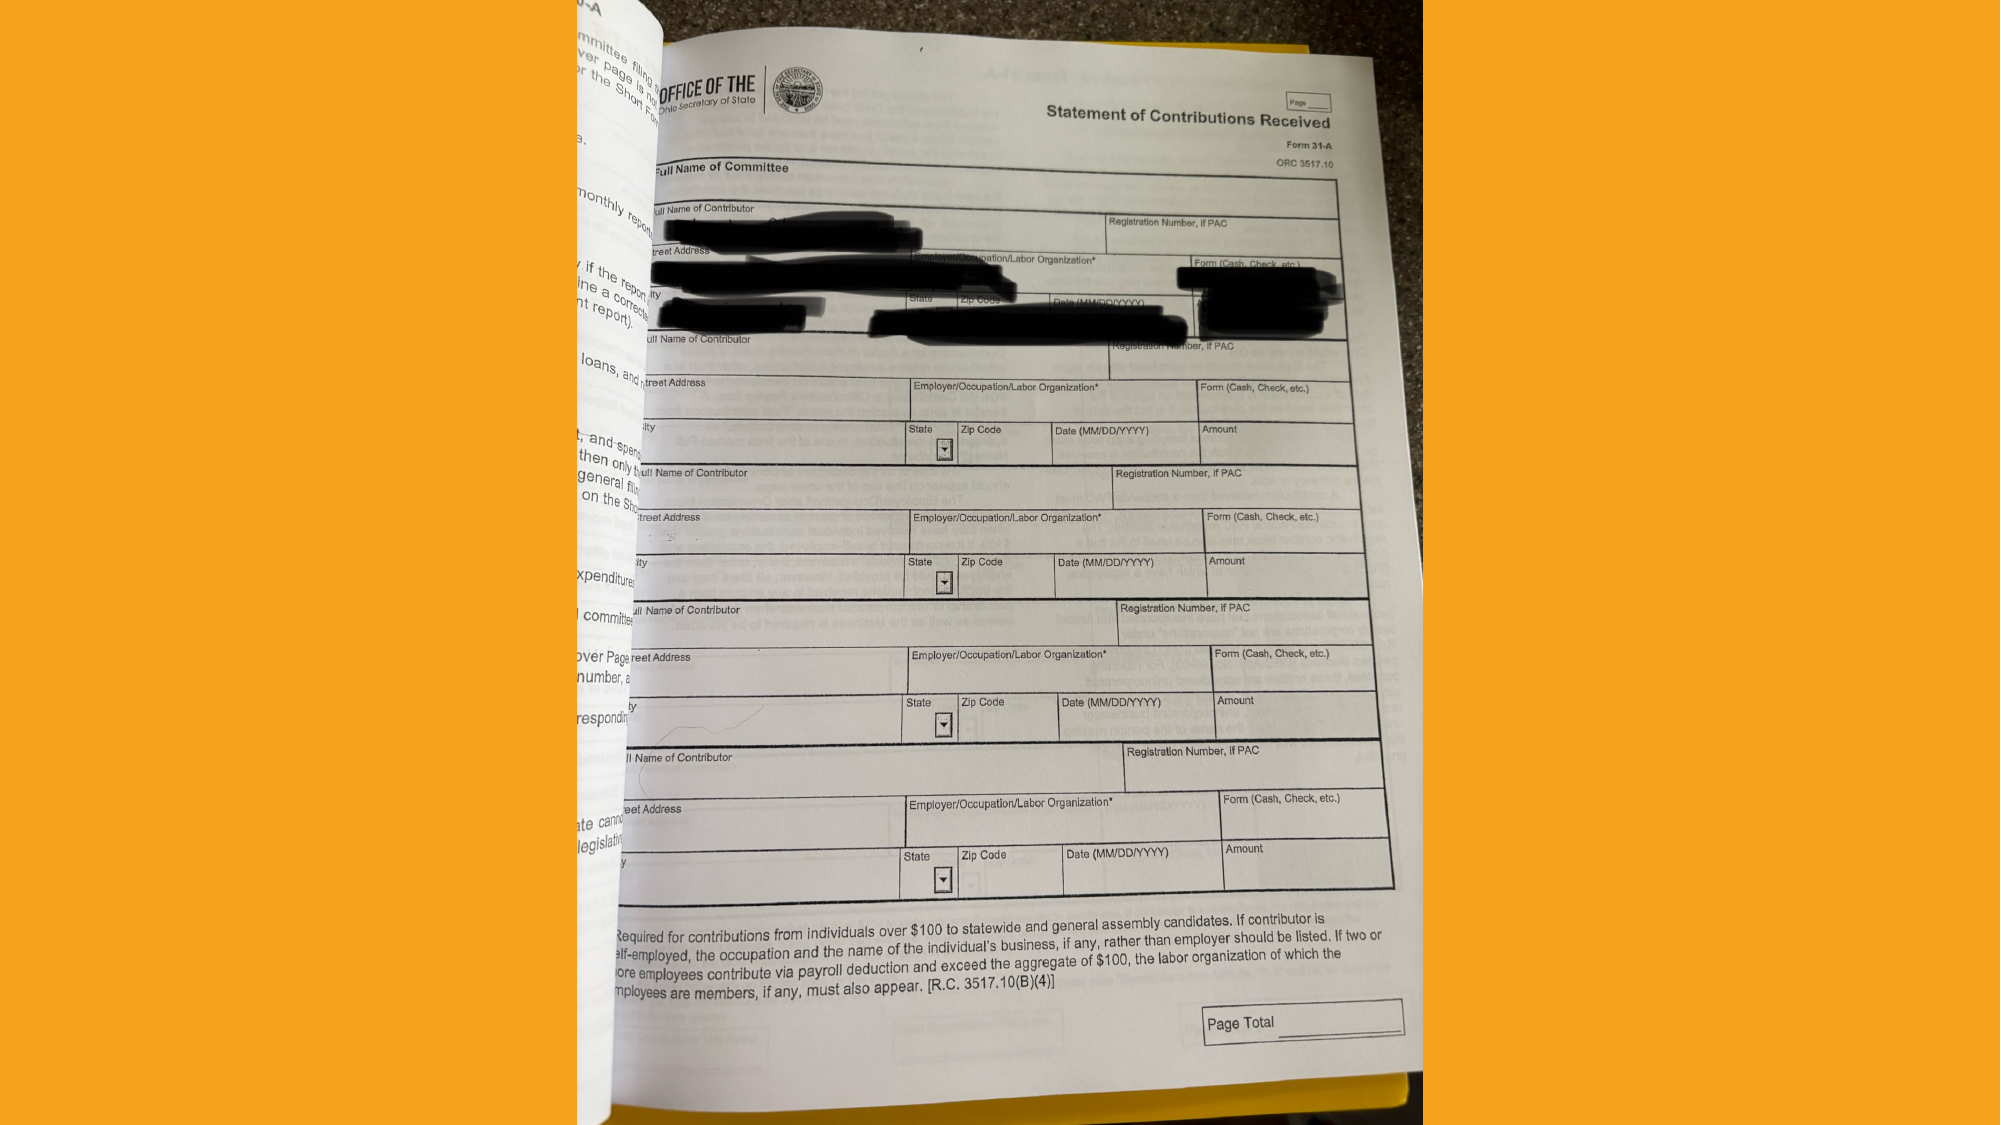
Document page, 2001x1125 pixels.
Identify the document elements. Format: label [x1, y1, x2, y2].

picture [577, 0, 1423, 1125]
